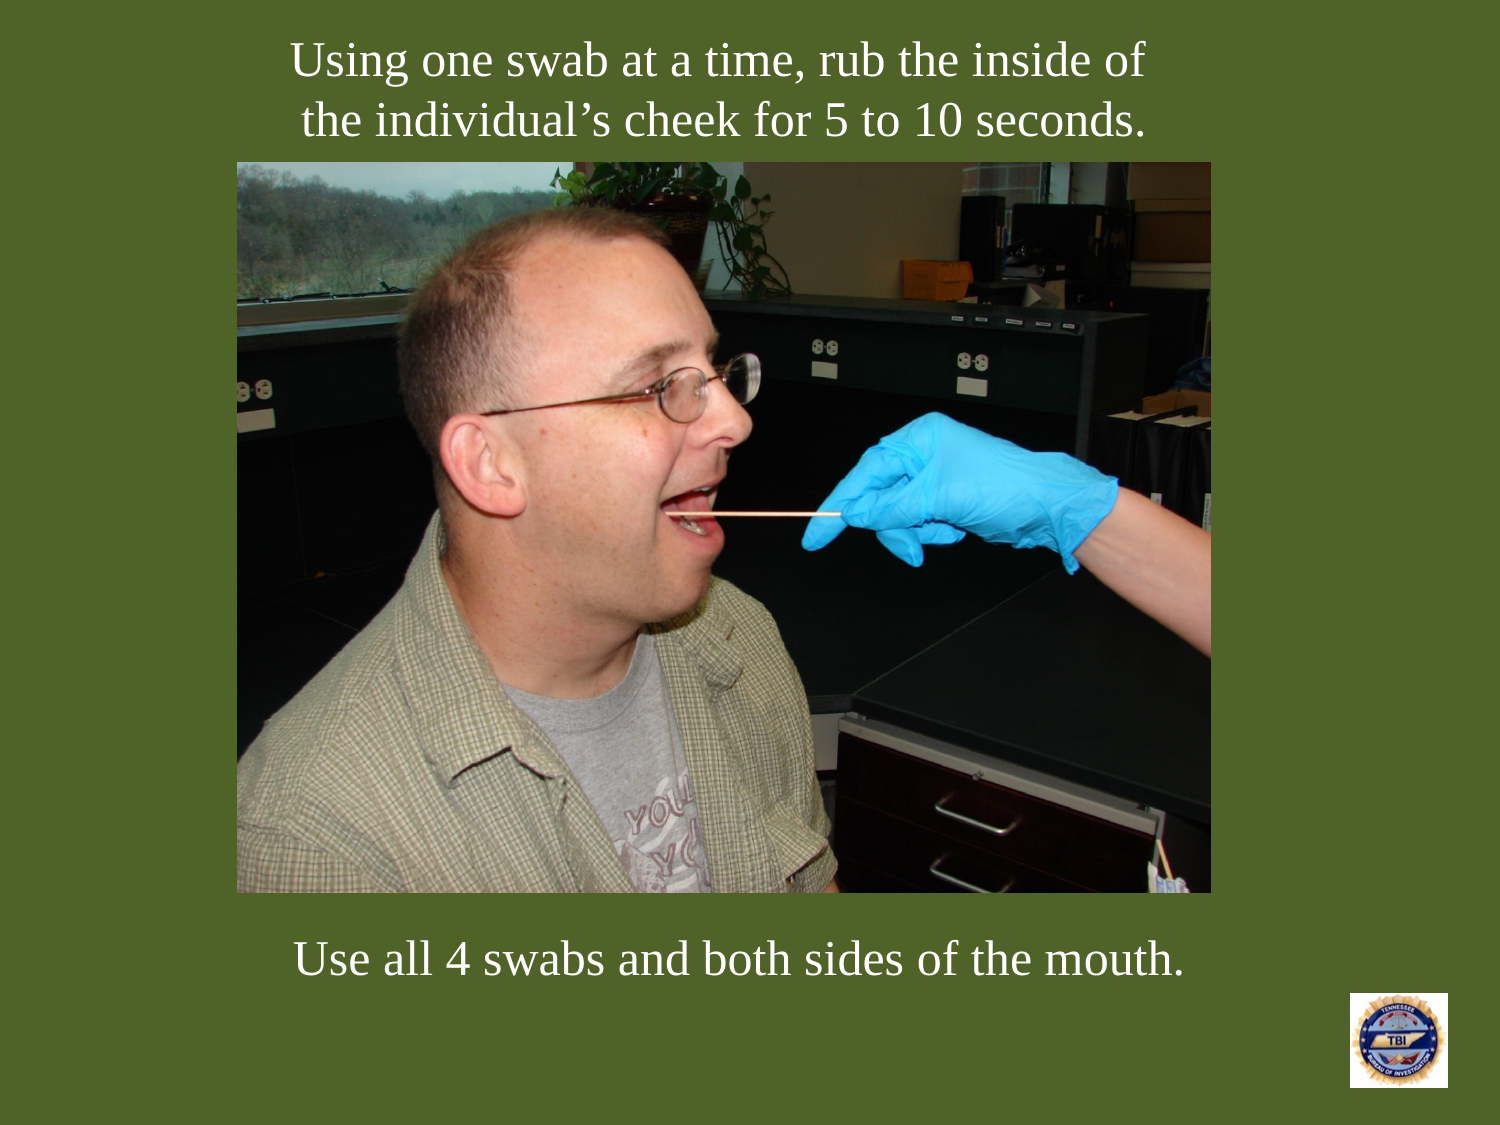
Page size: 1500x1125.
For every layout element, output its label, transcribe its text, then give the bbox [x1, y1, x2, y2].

text_box Using one swab at a time, rub the inside of the individual’s cheek for 5 to 10 seconds. [199, 18, 1250, 214]
text_box Use all 4 swabs and both sides of the mouth. [126, 917, 1352, 993]
picture [1349, 993, 1449, 1088]
picture [237, 162, 1212, 893]
